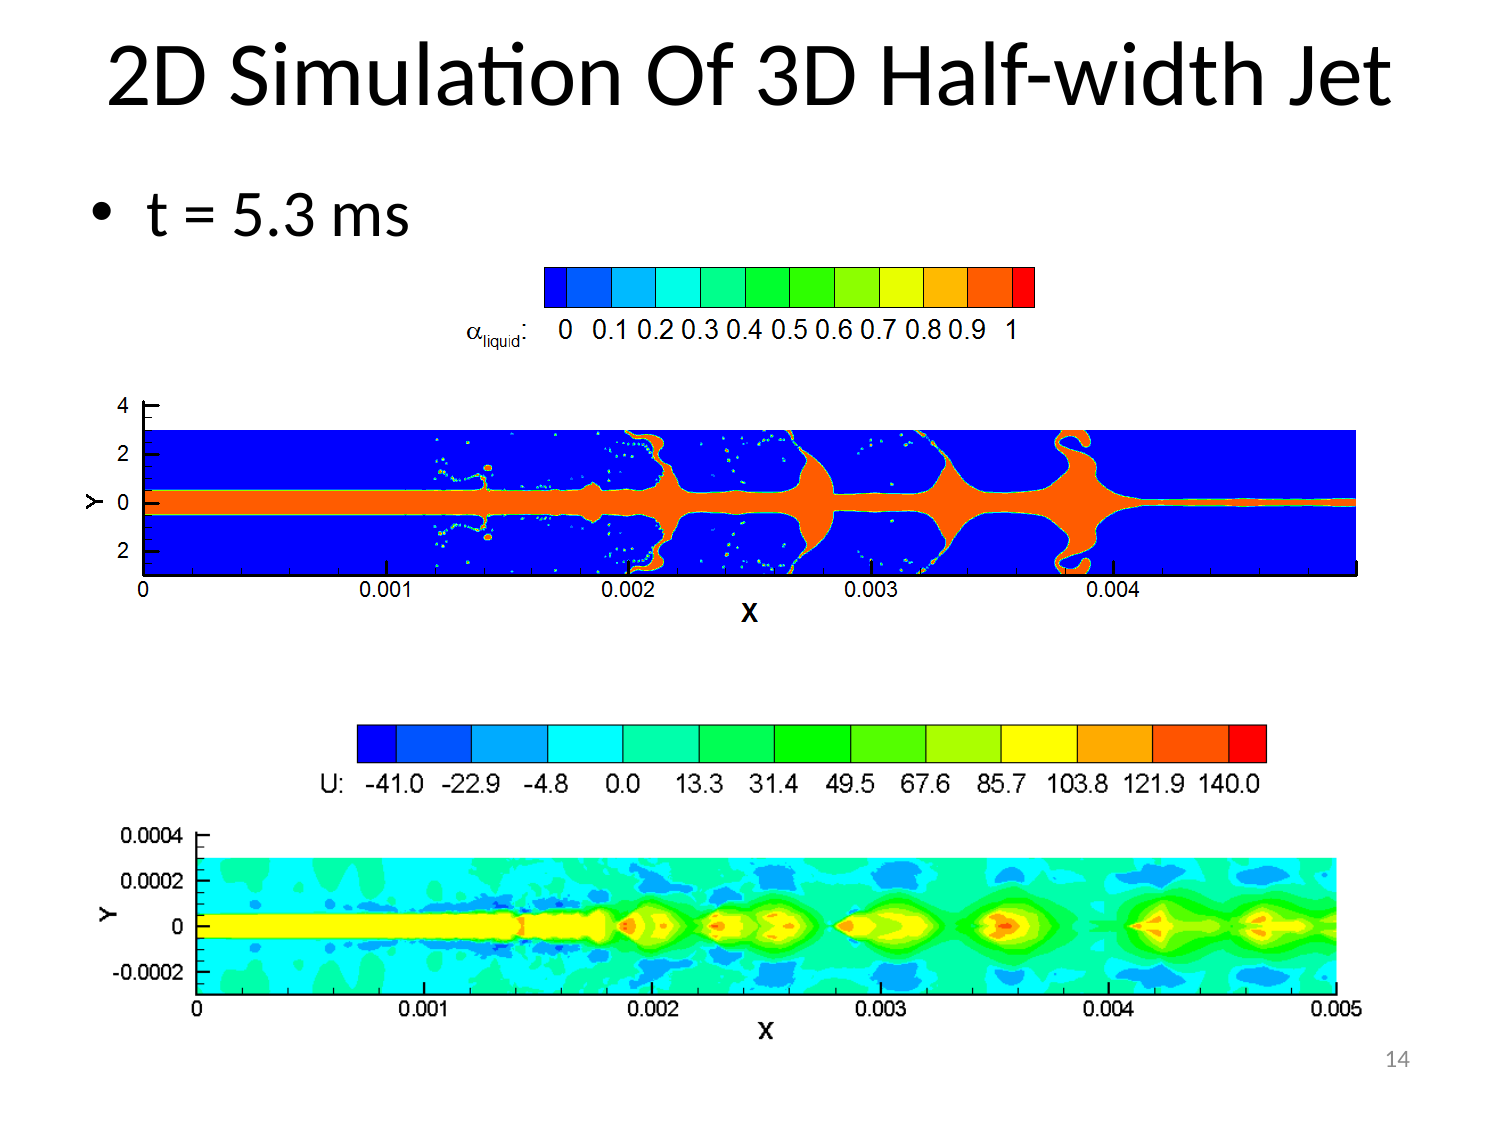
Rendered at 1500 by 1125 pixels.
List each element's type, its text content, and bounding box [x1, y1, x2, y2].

picture [87, 711, 1381, 1054]
title 2D Simulation Of 3D Half-width Jet [75, 0, 1425, 162]
list t = 5.3 ms [75, 162, 1425, 905]
slide_number 14 [1074, 1027, 1425, 1088]
picture [78, 255, 1372, 629]
